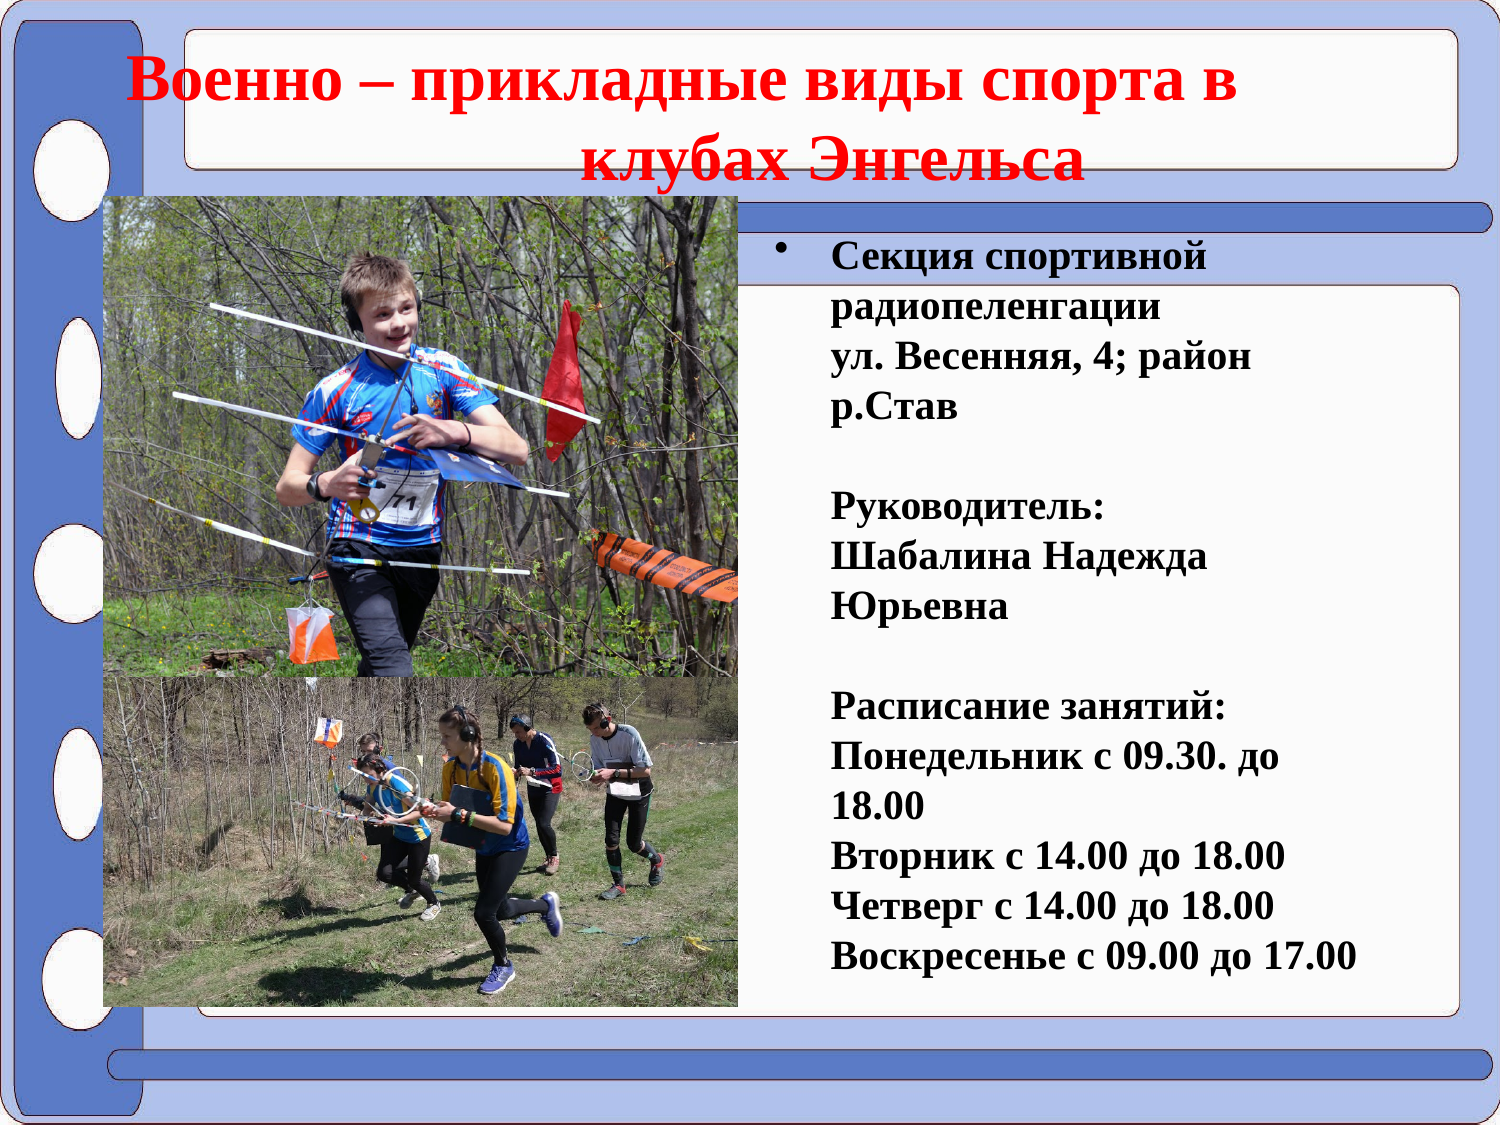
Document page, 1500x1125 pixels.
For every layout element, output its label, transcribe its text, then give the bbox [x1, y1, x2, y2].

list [103, 677, 738, 1007]
picture [0, 0, 1500, 1125]
title Военно – прикладные виды спорта в клубах Энгельса [103, 59, 1398, 278]
list Секция спортивной радиопеленгации ул. Весенняя, 4; район р.Став Руководитель: Шабалина Надежда Юрьевна Расписание занятий: Понедельник с 09.30. до 18.00 Вторник с 14.00 до 18.00 Четверг с 14.00 до 18.00 Воскресенье с 09.00 до 17.00 [759, 219, 1398, 1016]
